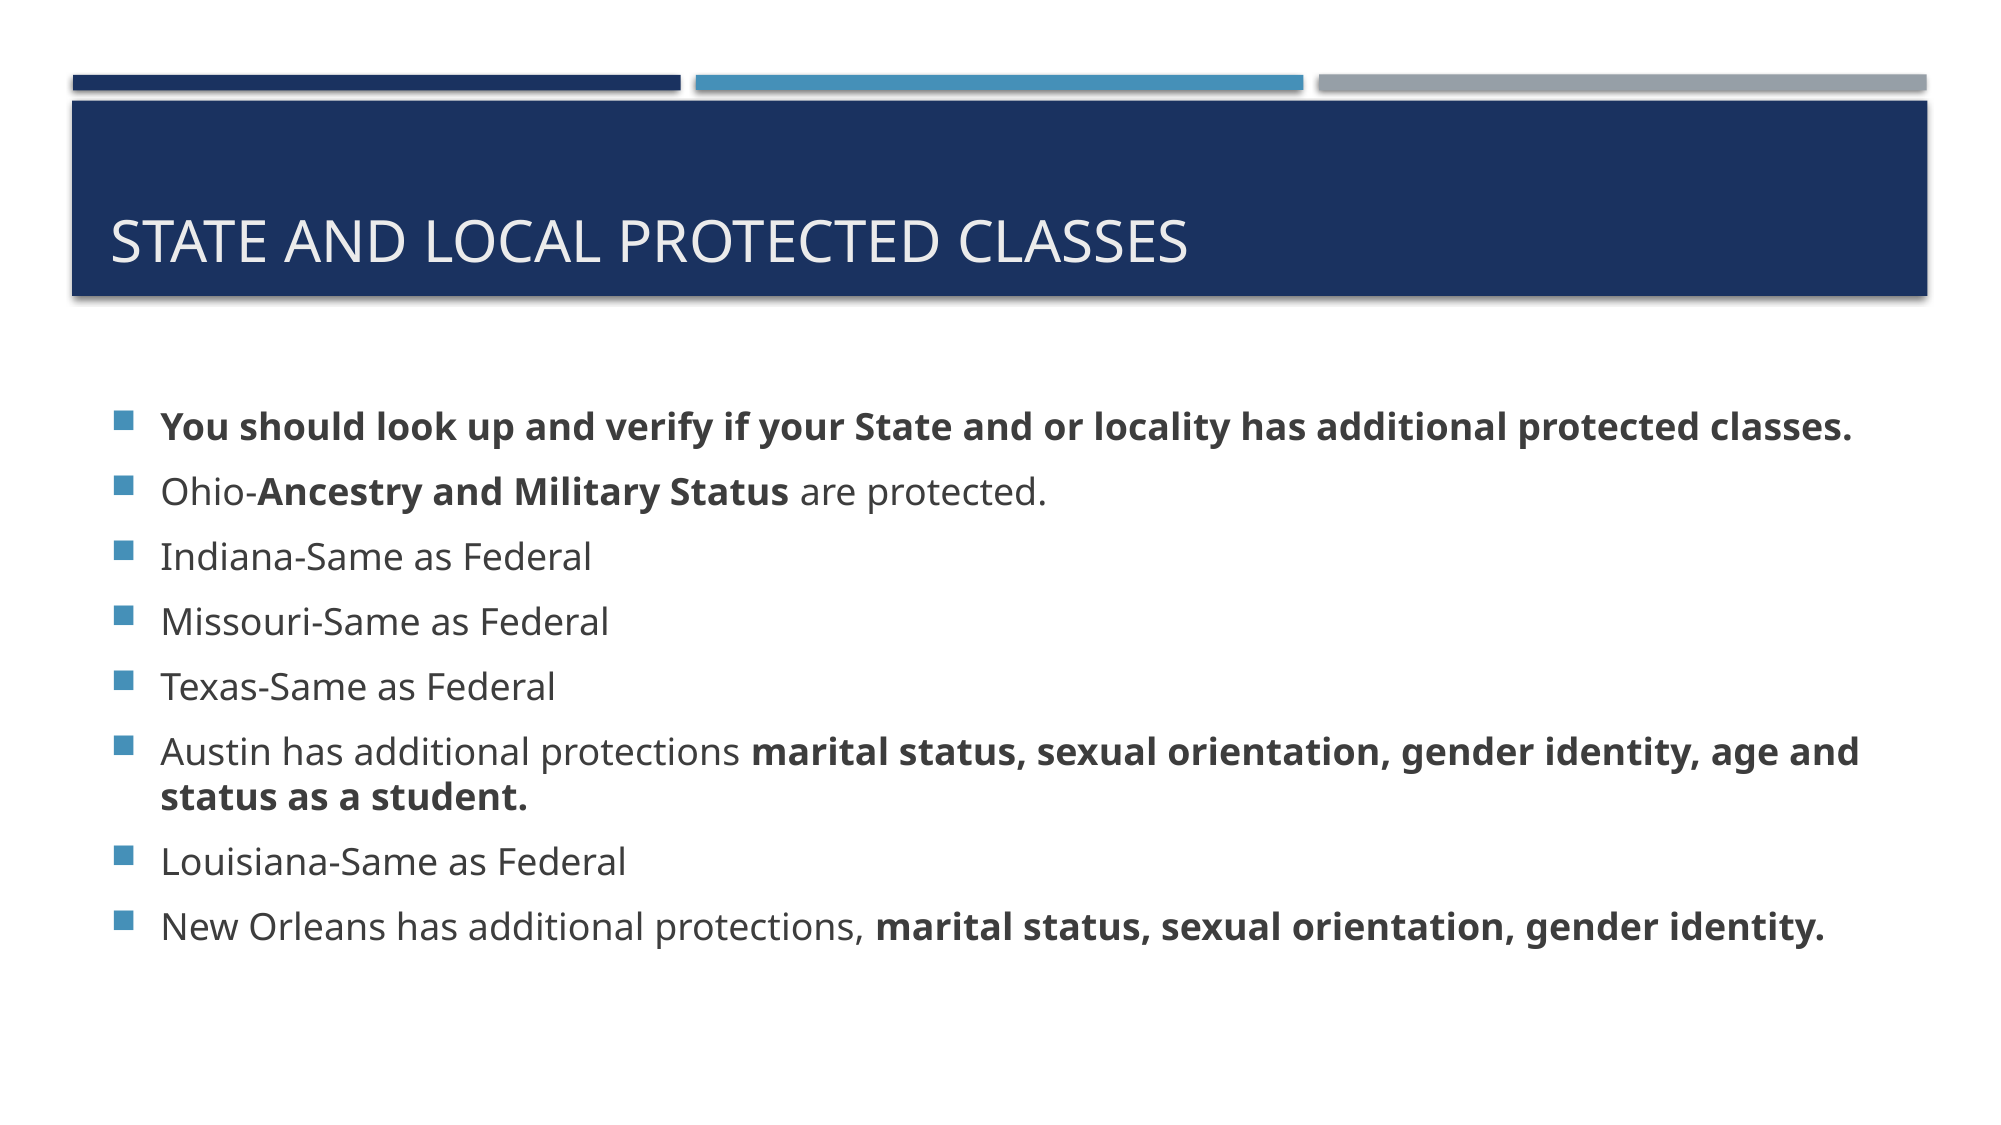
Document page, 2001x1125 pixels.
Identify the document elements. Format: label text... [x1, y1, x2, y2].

list You should look up and verify if your State and or locality has additional protected classes. Ohio-Ancestry and Military Status are protected. Indiana-Same as Federal Missouri-Same as Federal Texas-Same as Federal Austin has additional protections marital status, sexual orientation, gender identity, age and status as a student. Louisiana-Same as Federal New Orleans has additional protections, marital status, sexual orientation, gender identity. [95, 357, 1905, 1058]
title State and Local Protected Classes [95, 115, 1905, 282]
